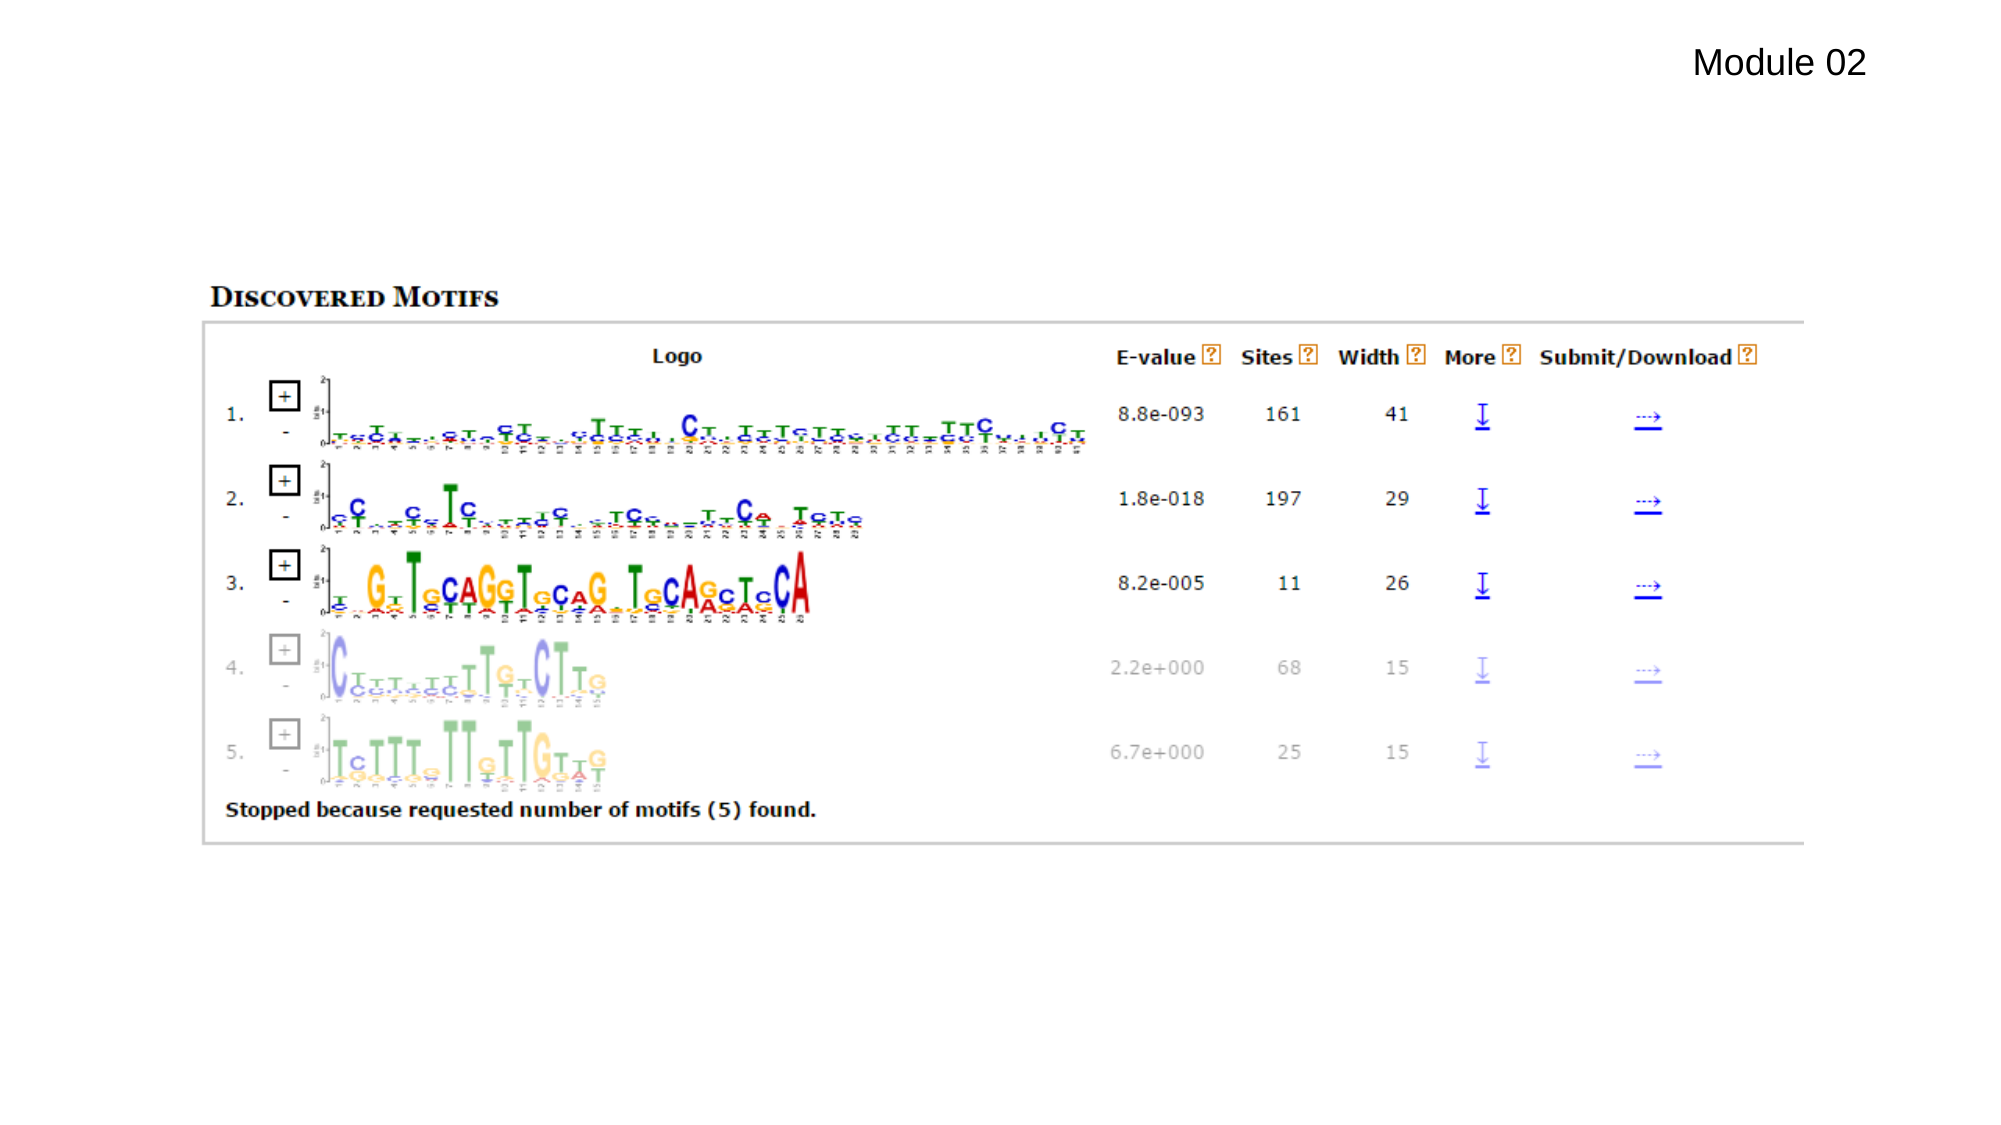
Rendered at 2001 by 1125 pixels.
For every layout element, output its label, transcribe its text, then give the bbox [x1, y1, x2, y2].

text_box Module 02 [1677, 30, 1883, 90]
picture [196, 274, 1804, 850]
